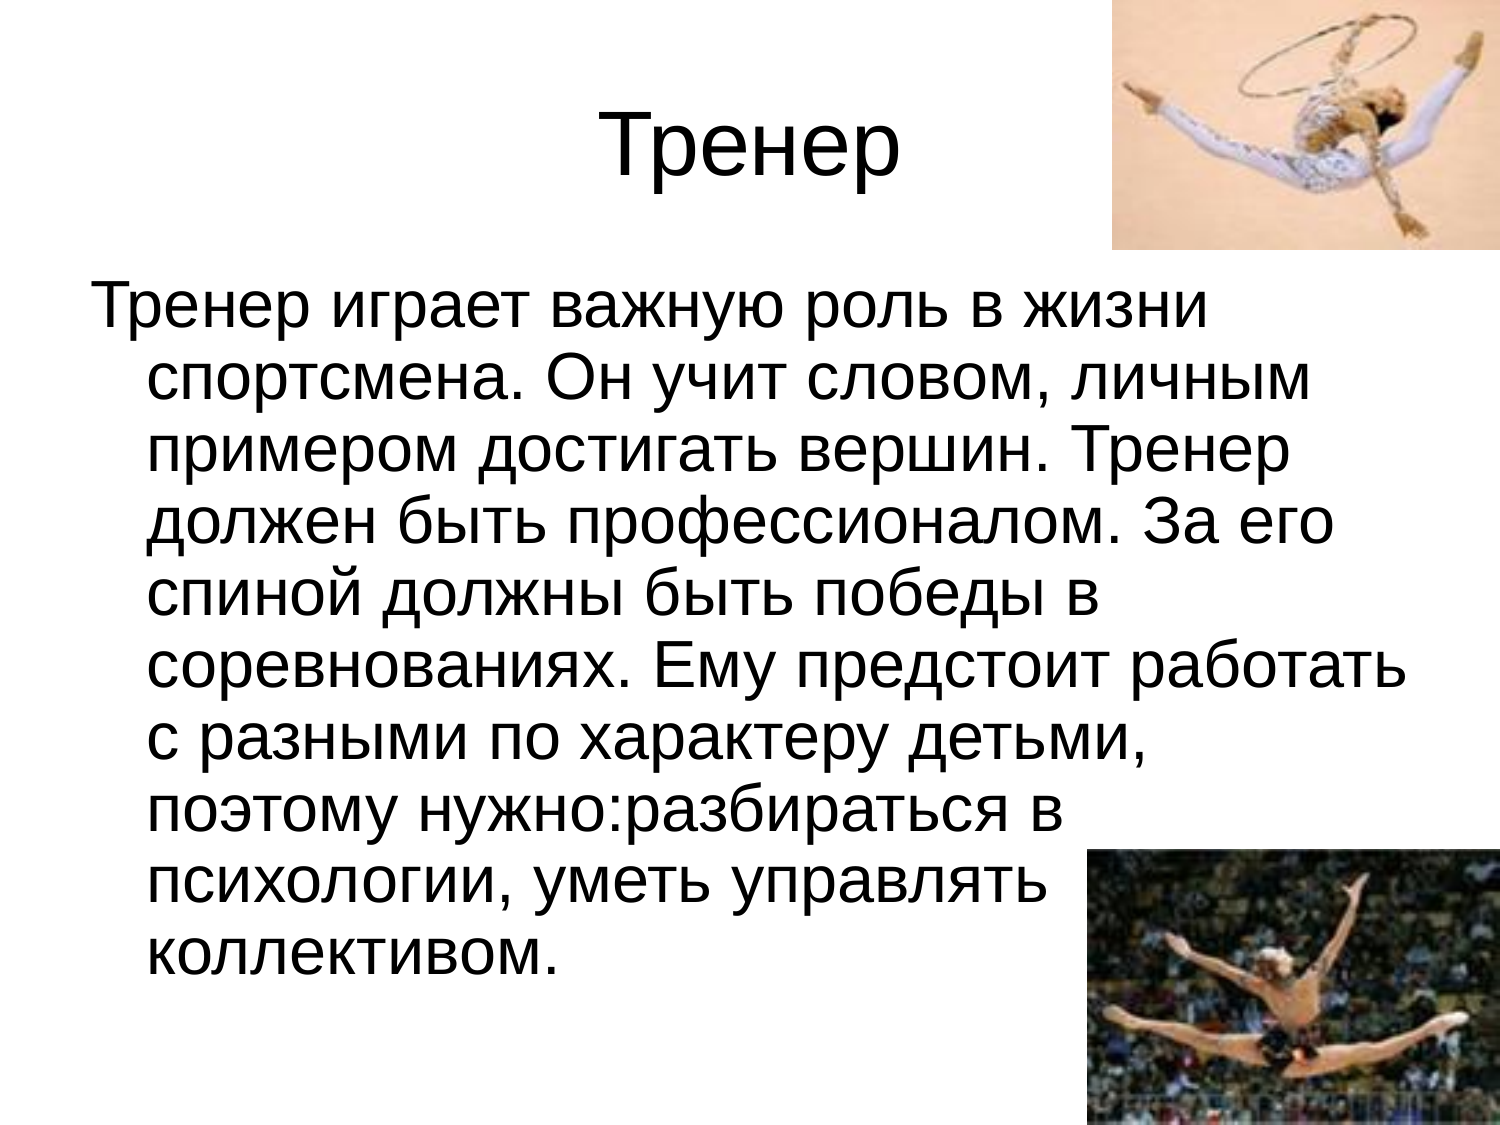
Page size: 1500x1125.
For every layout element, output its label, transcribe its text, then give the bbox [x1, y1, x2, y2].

list Тренер играет важную роль в жизни спортсмена. Он учит словом, личным примером достигать вершин. Тренер должен быть профессионалом. За его спиной должны быть победы в соревнованиях. Ему предстоит работать с разными по характеру детьми, поэтому нужно:разбираться в психологии, уметь управлять коллективом. [74, 262, 1426, 1006]
picture [1087, 849, 1500, 1125]
title Тренер [74, 44, 1107, 233]
picture [1112, 0, 1500, 251]
